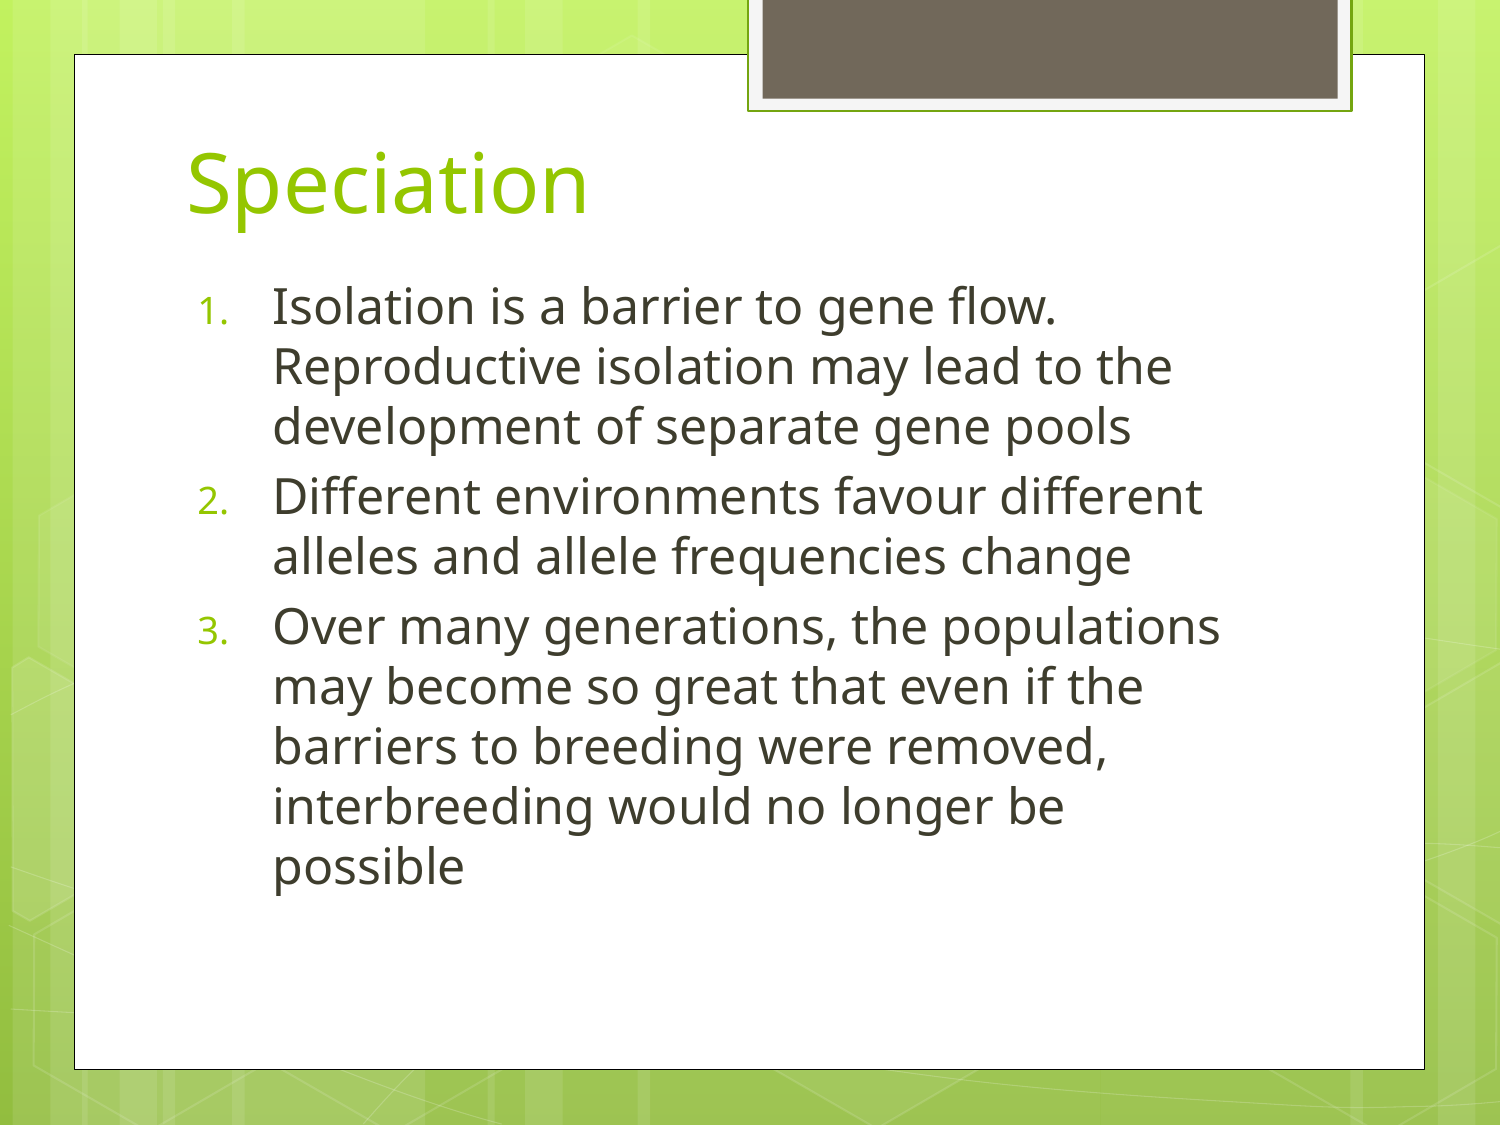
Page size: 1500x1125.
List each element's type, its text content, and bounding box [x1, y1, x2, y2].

list Isolation is a barrier to gene flow. Reproductive isolation may lead to the development of separate gene pools Different environments favour different alleles and allele frequencies change Over many generations, the populations may become so great that even if the barriers to breeding were removed, interbreeding would no longer be possible [171, 267, 1283, 957]
title Speciation [171, 50, 1324, 238]
